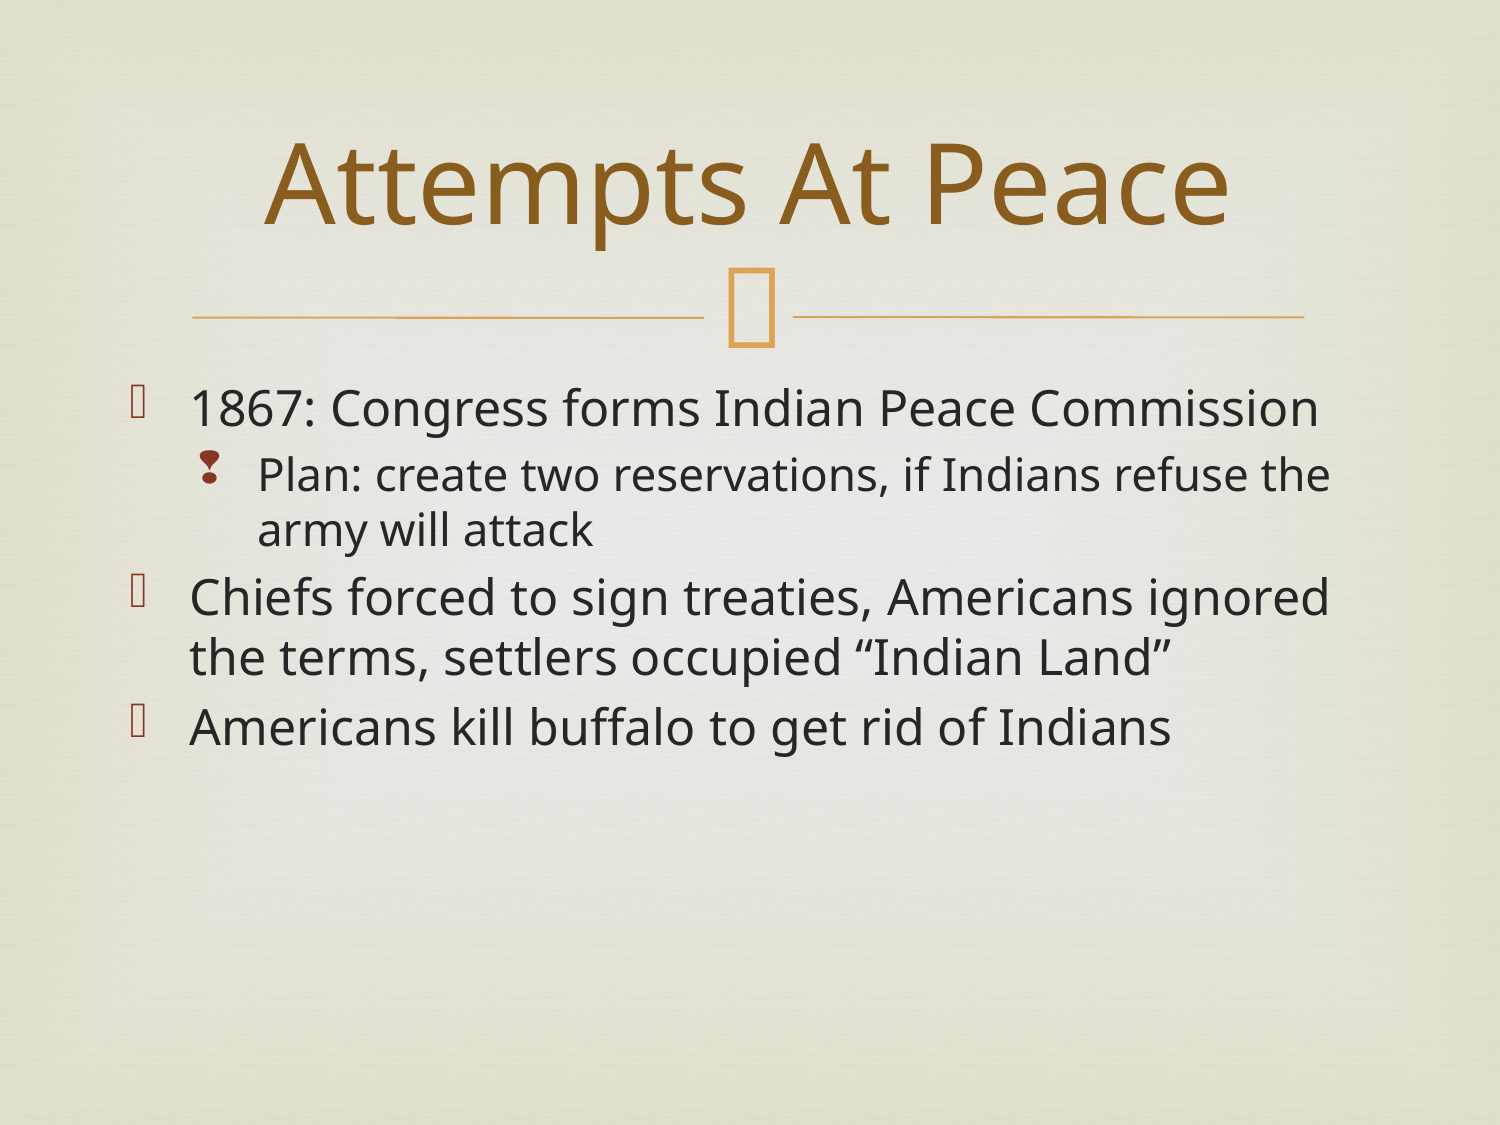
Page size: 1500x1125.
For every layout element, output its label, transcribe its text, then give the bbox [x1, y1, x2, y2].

title Attempts At Peace [112, 93, 1386, 267]
list 1867: Congress forms Indian Peace Commission Plan: create two reservations, if Indians refuse the army will attack Chiefs forced to sign treaties, Americans ignored the terms, settlers occupied “Indian Land” Americans kill buffalo to get rid of Indians [114, 368, 1386, 1005]
